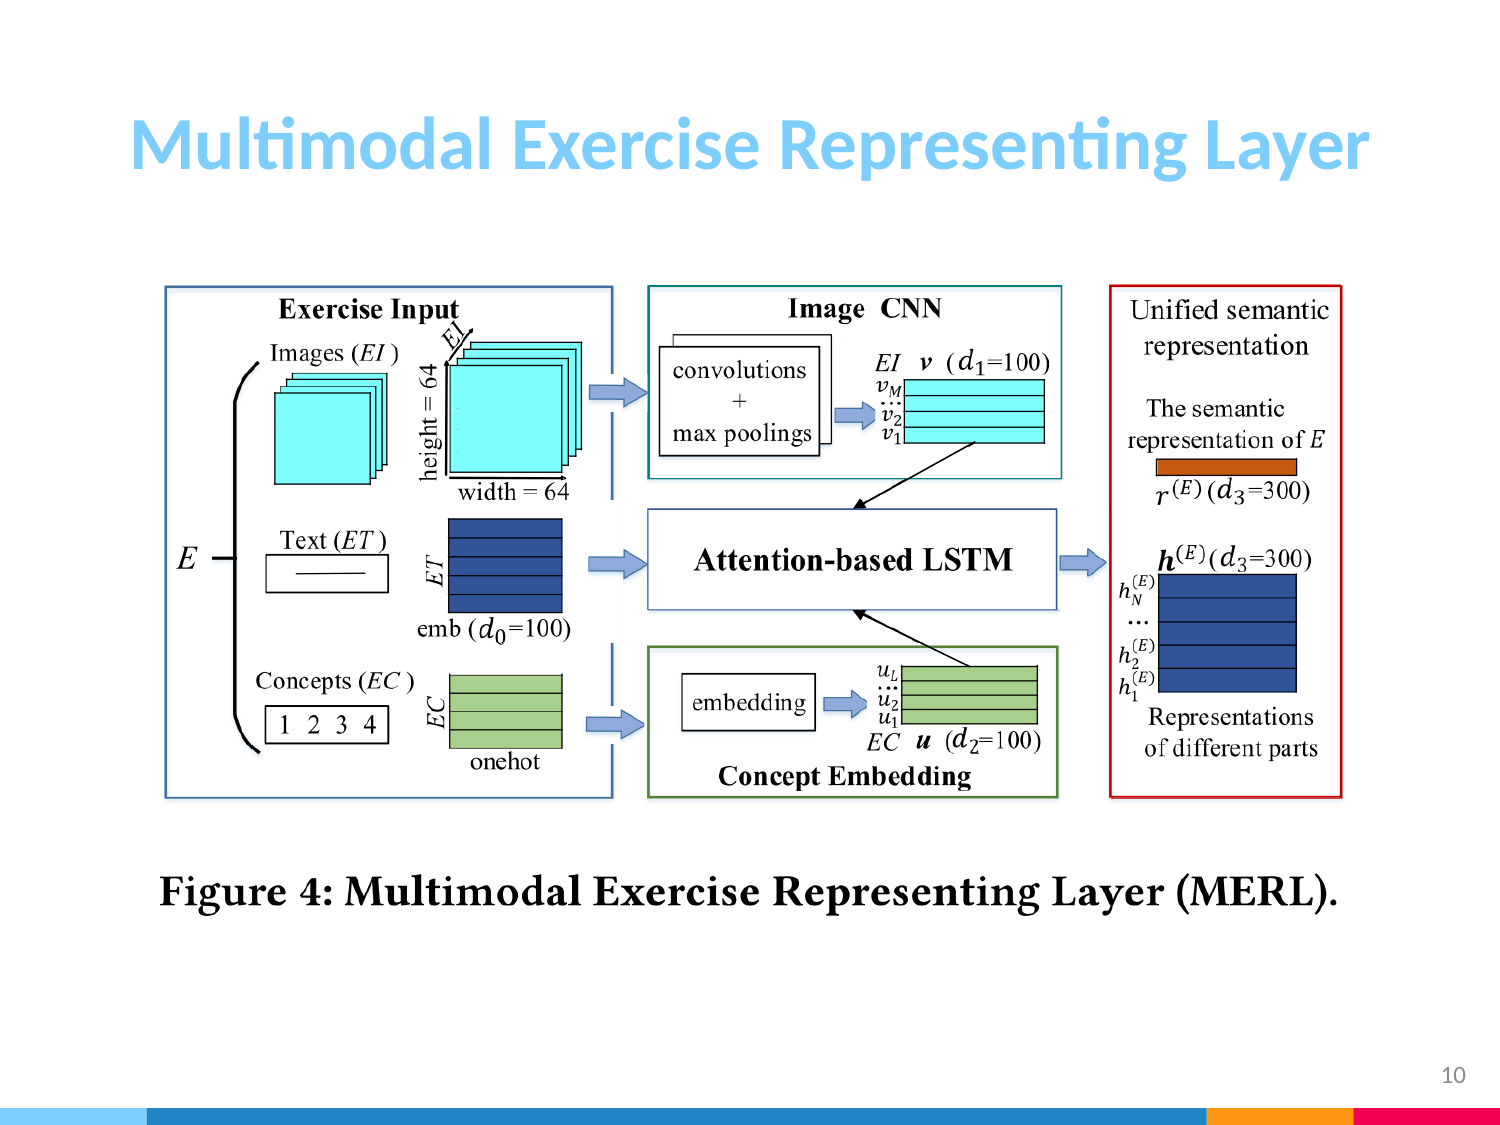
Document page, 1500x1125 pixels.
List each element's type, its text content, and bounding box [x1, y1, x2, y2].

slide_number 10 [1391, 1043, 1482, 1113]
picture [137, 267, 1373, 932]
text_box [852, 441, 976, 511]
title Multimodal Exercise Representing Layer [114, 80, 1392, 201]
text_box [852, 609, 973, 668]
